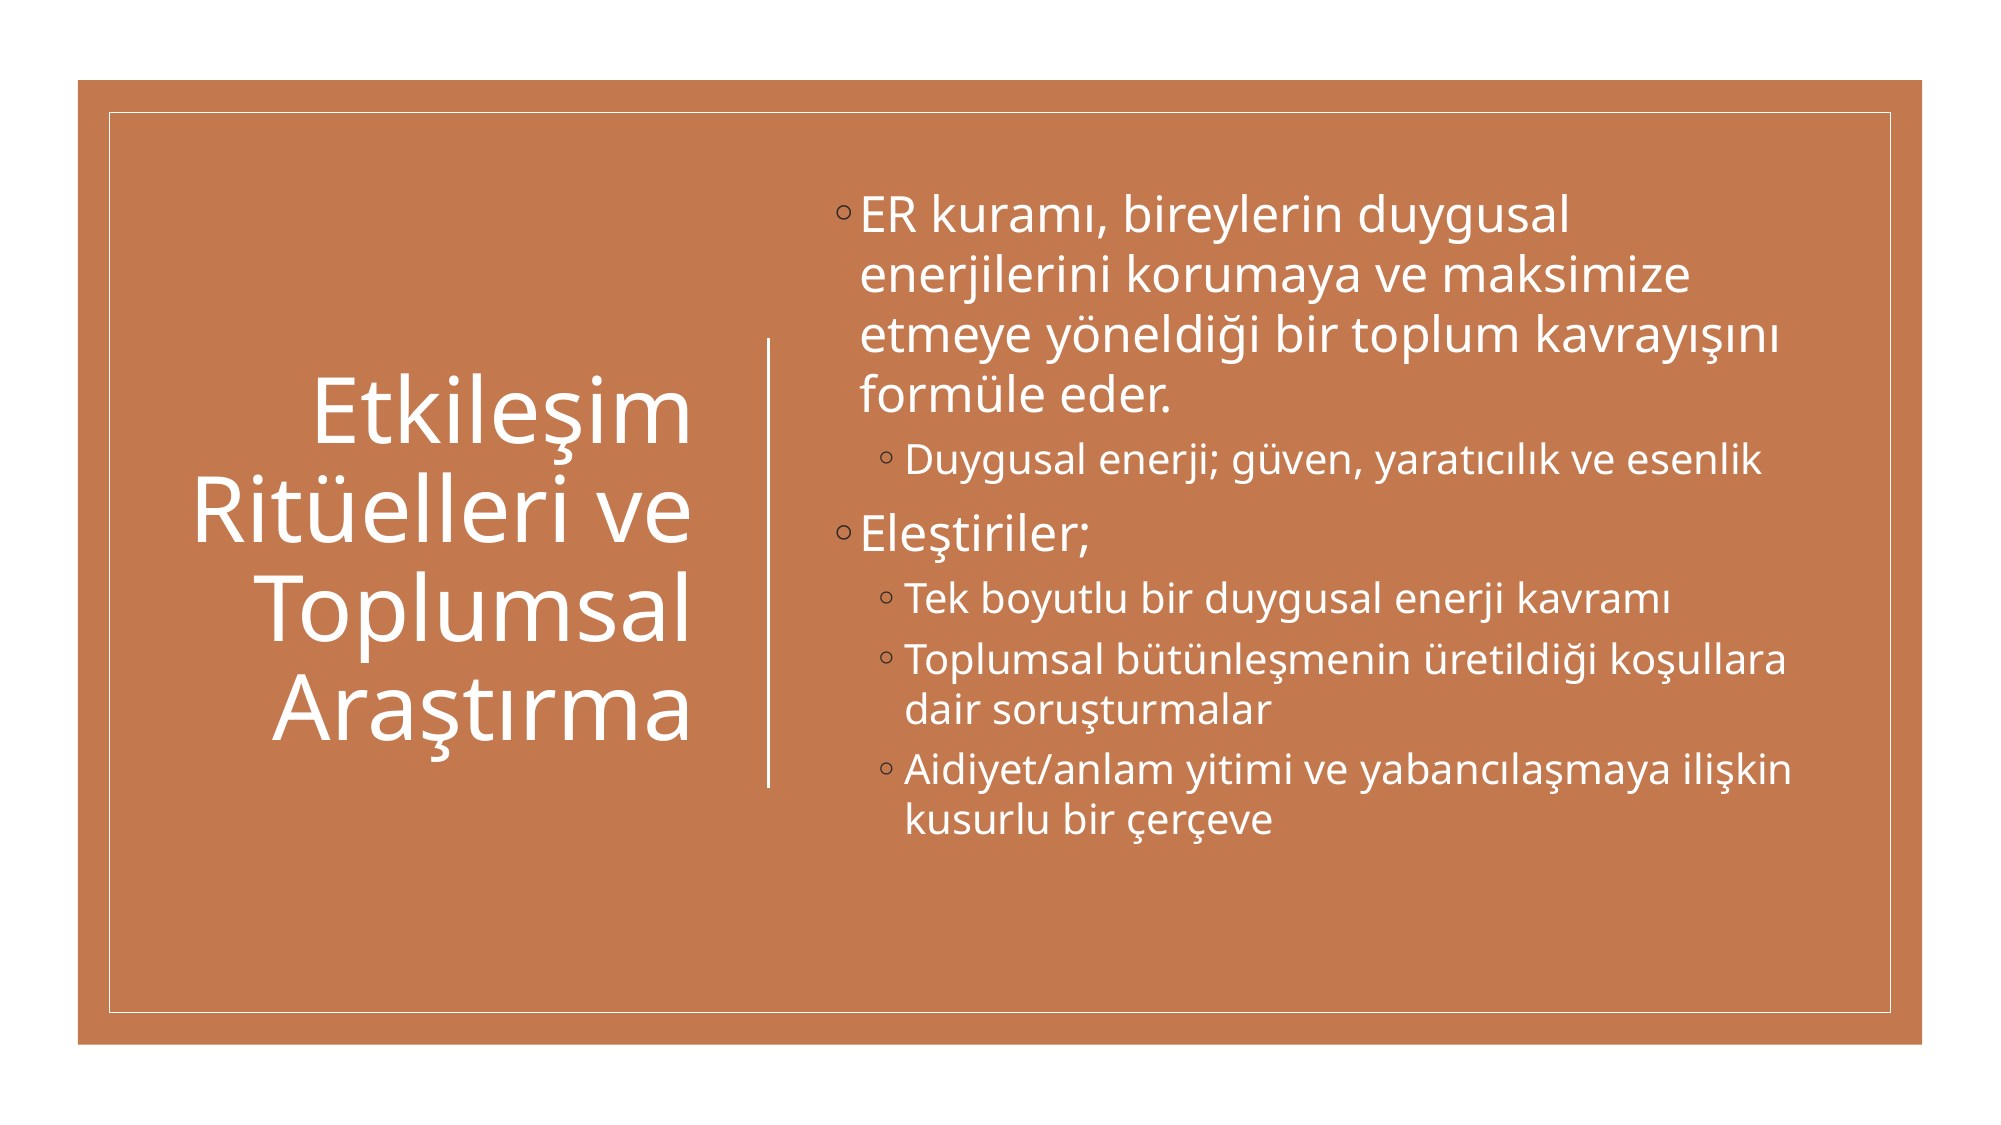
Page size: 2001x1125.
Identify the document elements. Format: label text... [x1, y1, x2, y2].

text_box [77, 79, 1923, 1046]
text_box [109, 112, 1891, 1013]
text_box [0, 0, 2000, 1125]
list ER kuramı, bireylerin duygusal enerjilerini korumaya ve maksimize etmeye yöneldiği bir toplum kavrayışını formüle eder. Duygusal enerji; güven, yaratıcılık ve esenlik Eleştiriler; Tek boyutlu bir duygusal enerji kavramı Toplumsal bütünleşmenin üretildiği koşullara dair soruşturmalar Aidiyet/anlam yitimi ve yabancılaşmaya ilişkin kusurlu bir çerçeve [814, 164, 1834, 961]
title Etkileşim Ritüelleri ve Toplumsal Araştırma [142, 164, 711, 961]
